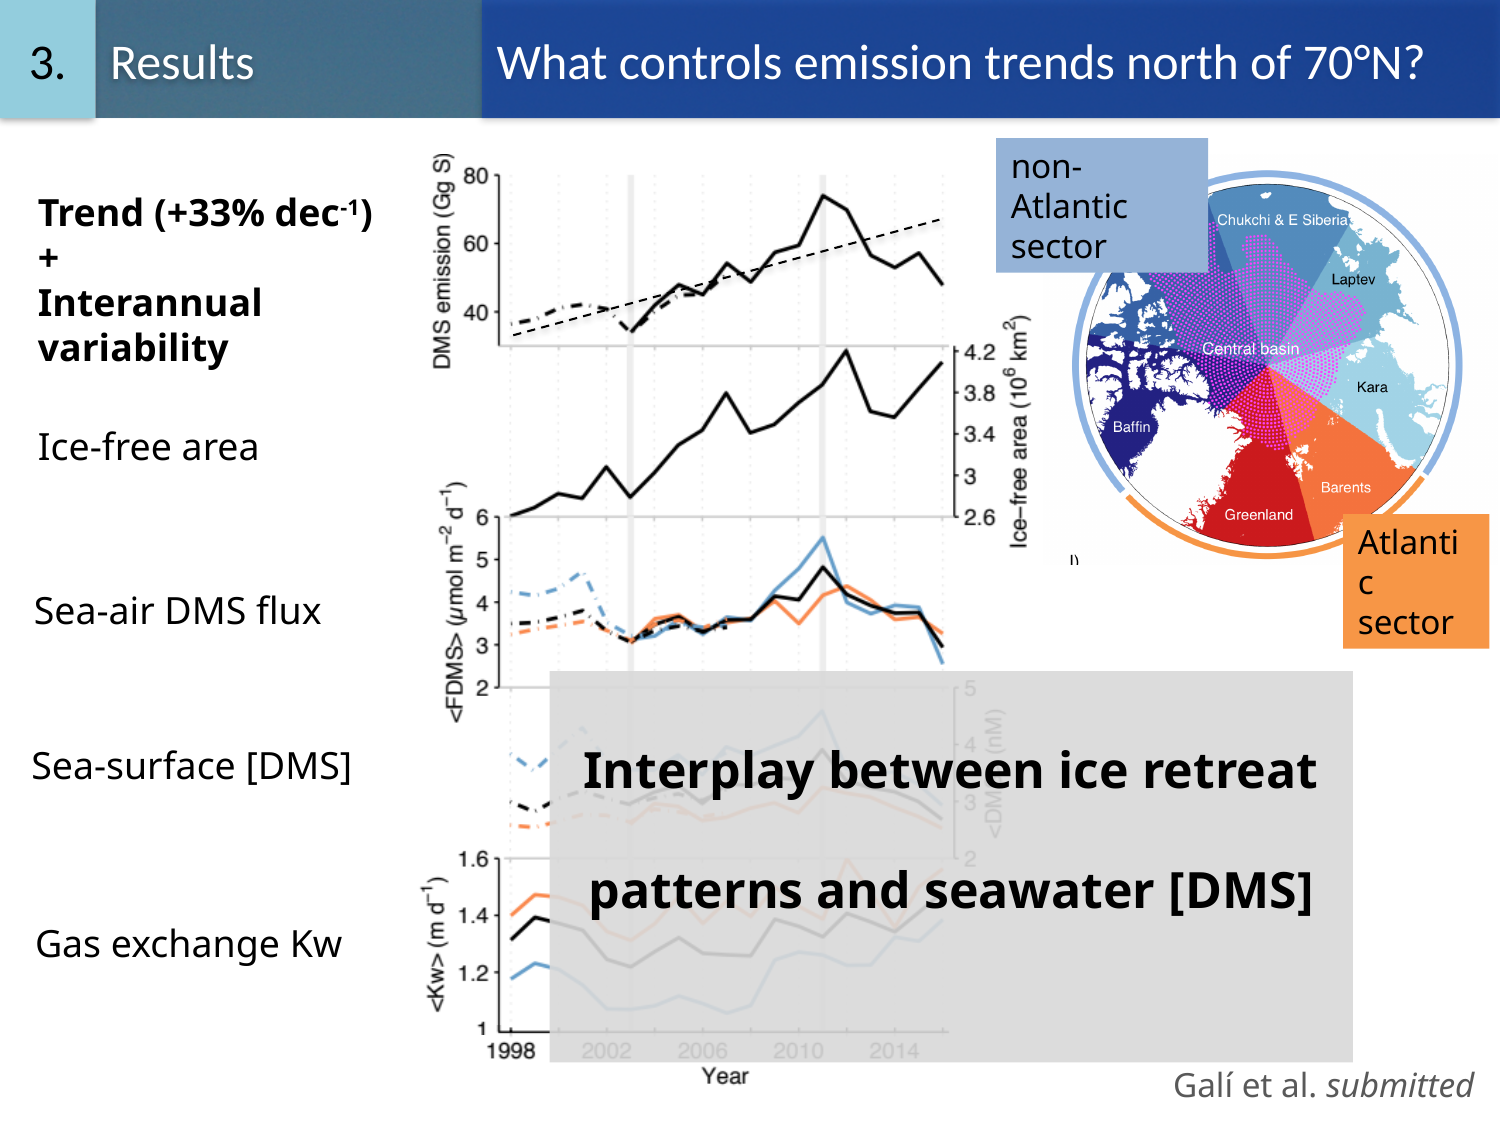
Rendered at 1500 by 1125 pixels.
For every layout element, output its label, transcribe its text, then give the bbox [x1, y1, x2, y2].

text_box Trend (+33% dec-1) + Interannual variability [23, 181, 402, 377]
text_box non-Atlantic sector [996, 138, 1209, 153]
text_box Galí et al. submitted [1158, 1042, 1500, 1125]
text_box Sea-air DMS flux [19, 579, 337, 640]
text_box Sea-surface [DMS] [16, 734, 368, 795]
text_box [512, 219, 940, 336]
text_box 3. [0, 0, 92, 119]
picture [94, 0, 1500, 120]
text_box Ice-free area [23, 415, 402, 476]
text_box Atlantic sector [1343, 573, 1490, 649]
text_box Gas exchange Kw [20, 912, 358, 972]
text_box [407, 154, 1048, 1088]
text_box Interplay between ice retreat patterns and seawater [DMS] [1053, 671, 1353, 1063]
picture [1043, 153, 1499, 565]
